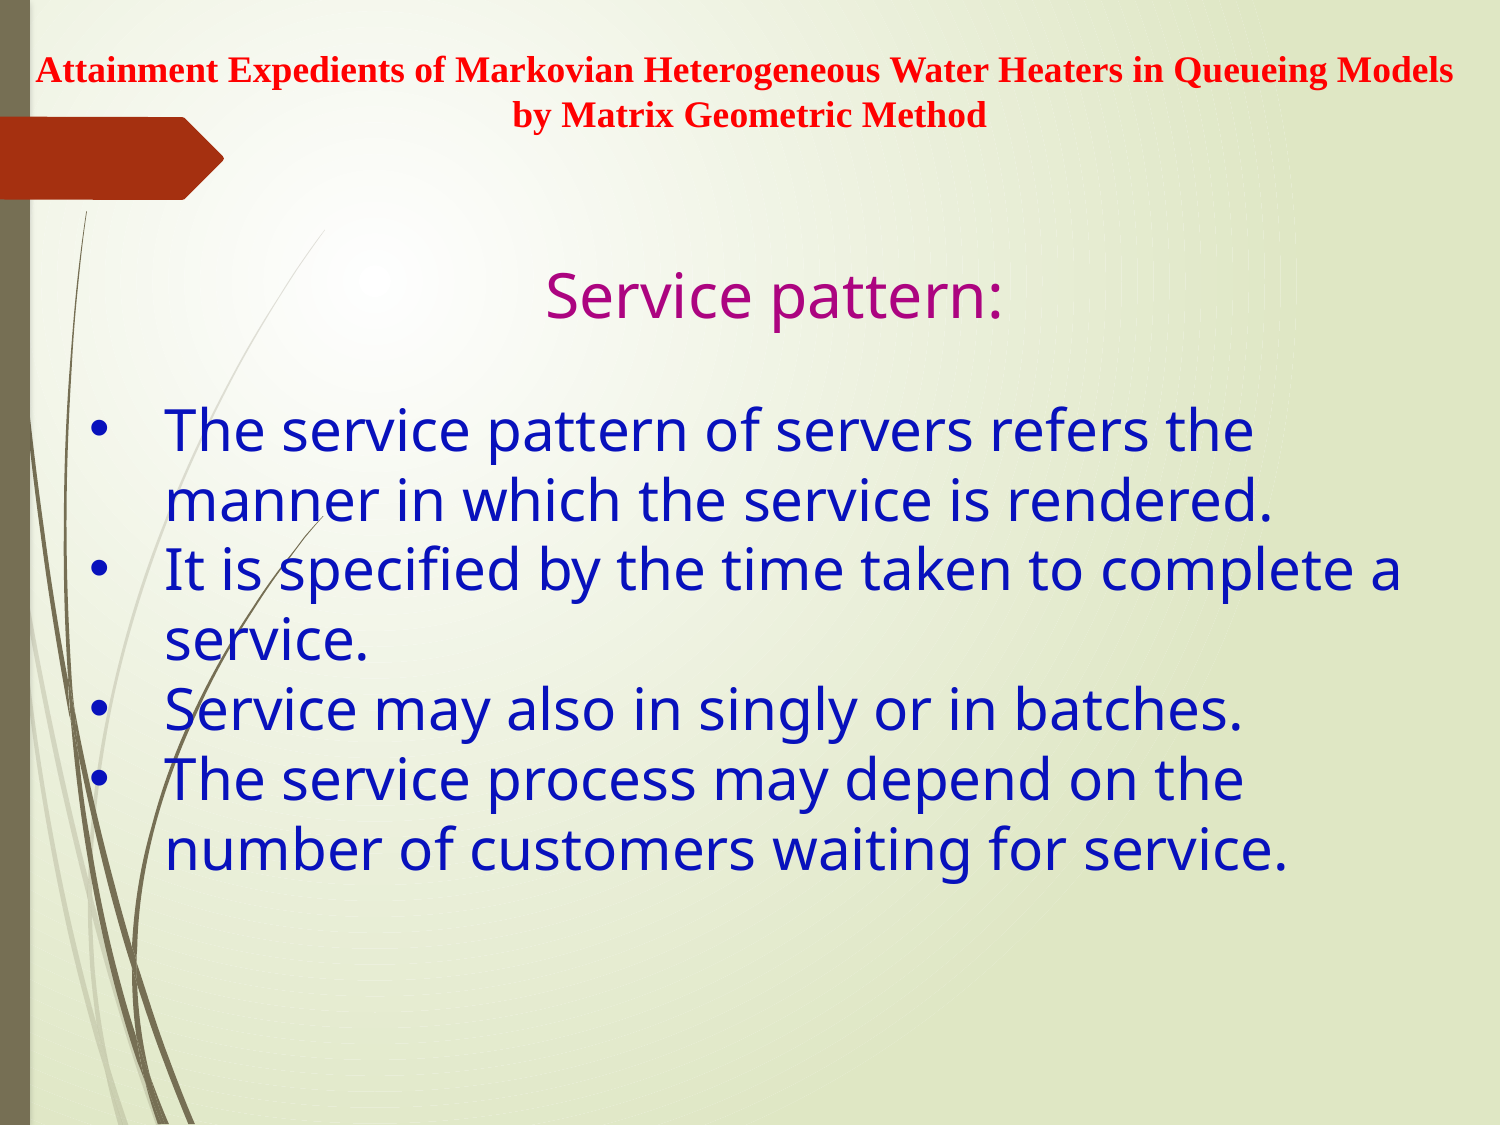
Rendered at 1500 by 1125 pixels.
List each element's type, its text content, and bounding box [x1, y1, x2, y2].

text_box Service pattern: [99, 237, 1450, 350]
text_box The service pattern of servers refers the manner in which the service is rendered. It is specified by the time taken to complete a service. Service may also in singly or in batches. The service process may depend on the number of customers waiting for service. [74, 324, 1425, 950]
text_box Attainment Expedients of Markovian Heterogeneous Water Heaters in Queueing Models by Matrix Geometric Method [0, 37, 1500, 143]
